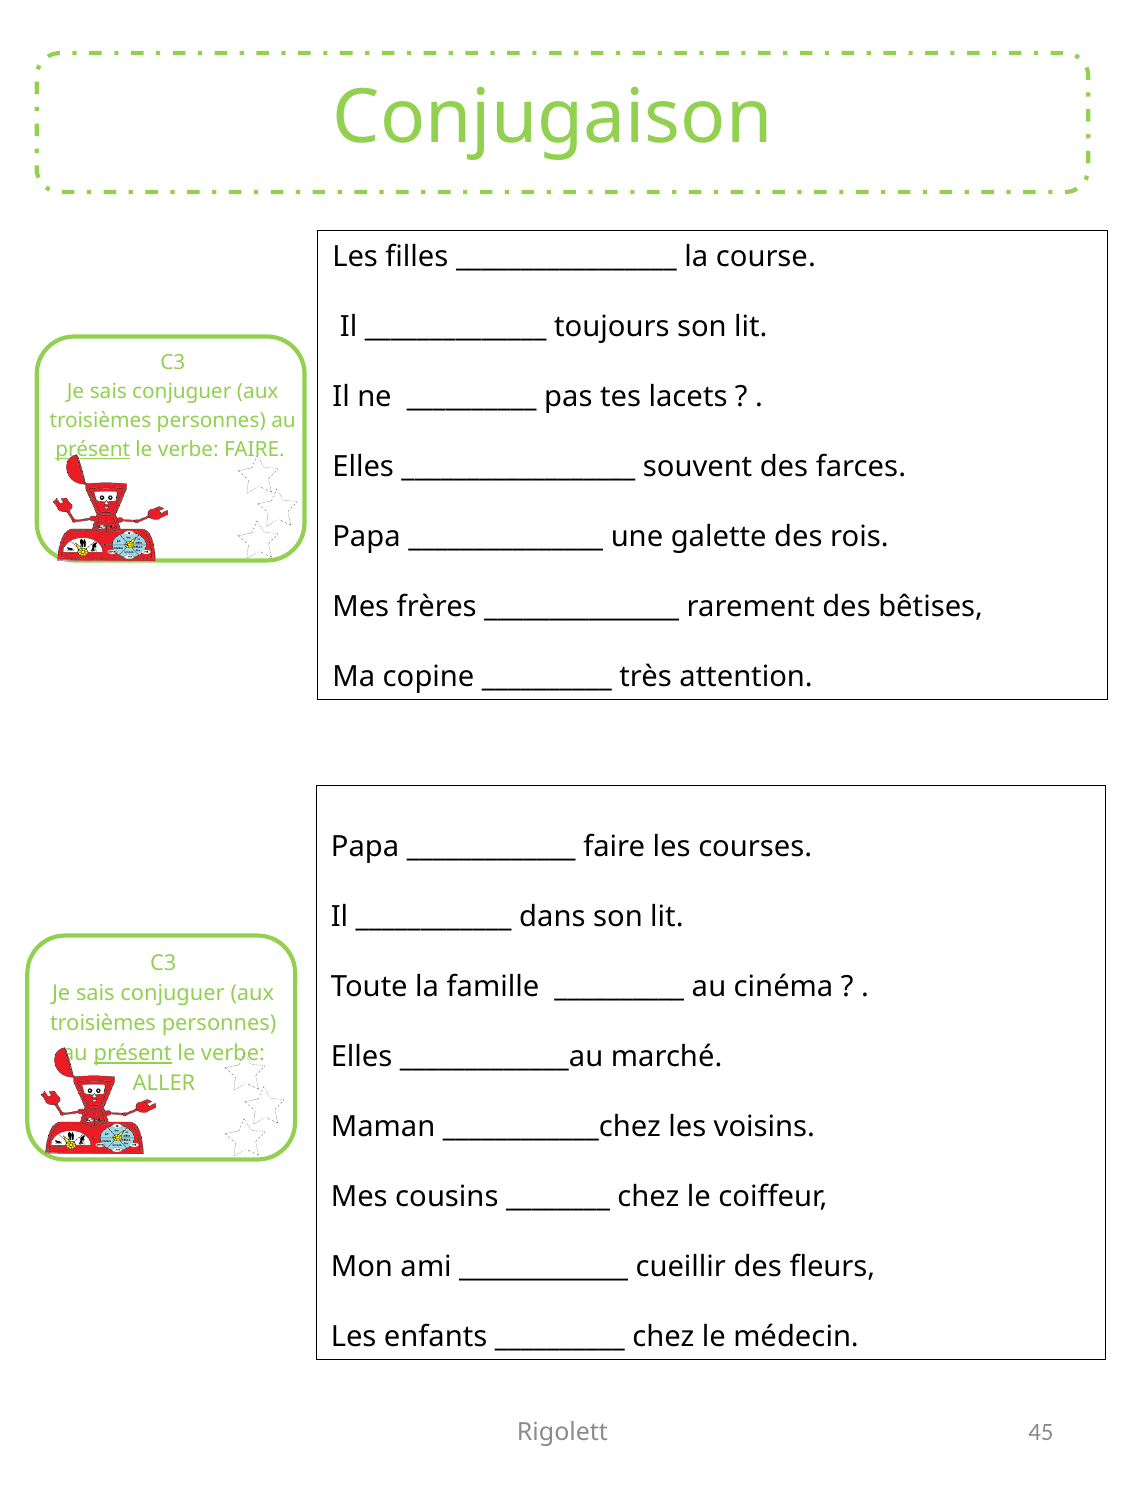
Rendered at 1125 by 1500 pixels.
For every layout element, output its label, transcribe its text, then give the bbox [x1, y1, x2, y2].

footer Rigolett [384, 1390, 741, 1471]
picture [239, 1161, 255, 1168]
text_box [36, 53, 1089, 193]
text_box Papa _____________ faire les courses. Il ____________ dans son lit. Toute la famille __________ au cinéma ? . Elles _____________au marché. Maman ____________chez les voisins. Mes cousins ________ chez le coiffeur, Mon ami _____________ cueillir des fleurs, Les enfants __________ chez le médecin. [316, 785, 1106, 1360]
slide_number 45 [806, 1390, 1069, 1471]
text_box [32, 336, 313, 562]
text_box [23, 935, 304, 1160]
text_box Conjugaison [317, 59, 808, 165]
text_box Les filles _________________ la course. Il ______________ toujours son lit. Il ne __________ pas tes lacets ? . Elles __________________ souvent des farces. Papa _______________ une galette des rois. Mes frères _______________ rarement des bêtises, Ma copine __________ très attention. [317, 230, 1108, 700]
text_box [223, 1054, 284, 1161]
picture [254, 564, 267, 570]
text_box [236, 456, 298, 564]
